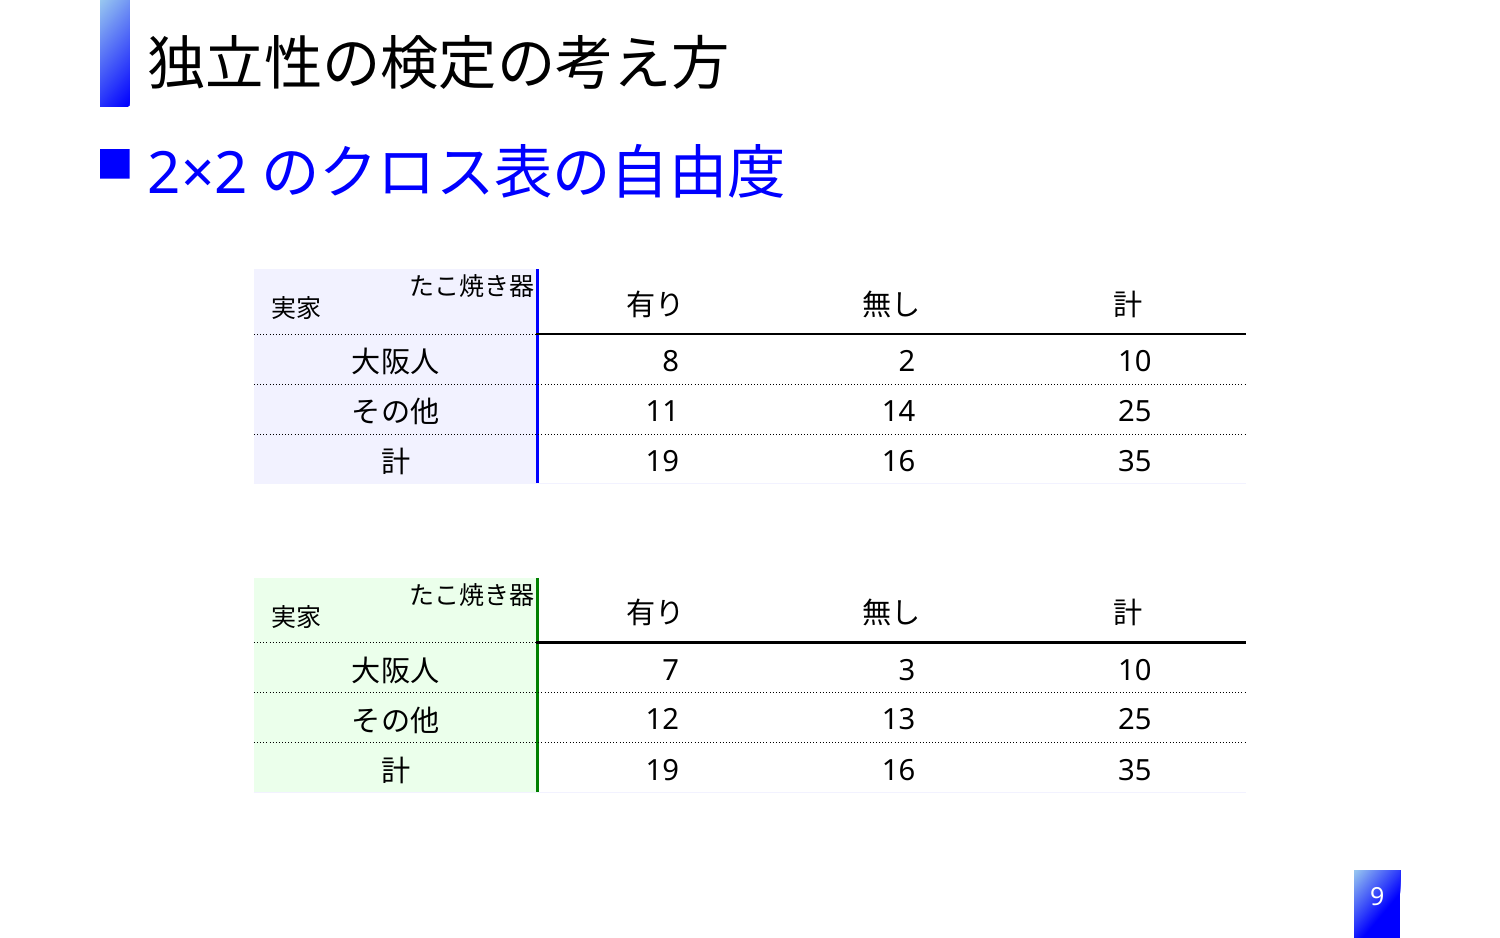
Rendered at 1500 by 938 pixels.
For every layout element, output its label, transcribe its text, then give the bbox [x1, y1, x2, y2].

table_cell 13 [774, 693, 1010, 743]
table_header 計 [1010, 578, 1246, 641]
table_cell 7 [539, 644, 774, 693]
table_cell 11 [539, 384, 774, 434]
table_cell 3 [774, 644, 1010, 693]
table_header 有り [539, 269, 774, 333]
text_box 実家 [256, 285, 337, 330]
table_header 計 [1010, 269, 1246, 333]
table_cell 25 [1010, 384, 1246, 434]
table_cell その他 [254, 693, 536, 743]
table_cell 10 [1010, 335, 1246, 384]
text_box たこ焼き器 [394, 572, 550, 617]
text_box たこ焼き器 [394, 263, 550, 309]
table_cell 14 [774, 384, 1010, 434]
table_header [254, 578, 536, 643]
table_cell 16 [774, 434, 1010, 483]
table_header 有り [539, 578, 774, 641]
table_cell 12 [539, 693, 774, 743]
table_cell 35 [1010, 434, 1246, 483]
table_cell 計 [254, 743, 536, 792]
table_header [254, 269, 536, 334]
table_cell 25 [1010, 693, 1246, 743]
table_cell その他 [254, 384, 536, 434]
text_box 実家 [256, 593, 337, 639]
table_cell 19 [539, 743, 774, 792]
table_header 無し [774, 269, 1010, 333]
table_cell 計 [254, 434, 536, 483]
table_cell 16 [774, 743, 1010, 792]
table_header 無し [774, 578, 1010, 641]
table_cell 19 [539, 434, 774, 483]
table_cell 10 [1010, 644, 1246, 693]
text_box 独立性の検定の考え方 [132, 18, 1497, 104]
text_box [100, 113, 1479, 214]
table_cell 大阪人 [254, 643, 536, 693]
table_cell 大阪人 [254, 334, 536, 384]
table_cell 2 [774, 335, 1010, 384]
table_cell 35 [1010, 743, 1246, 792]
table_cell 8 [539, 335, 774, 384]
